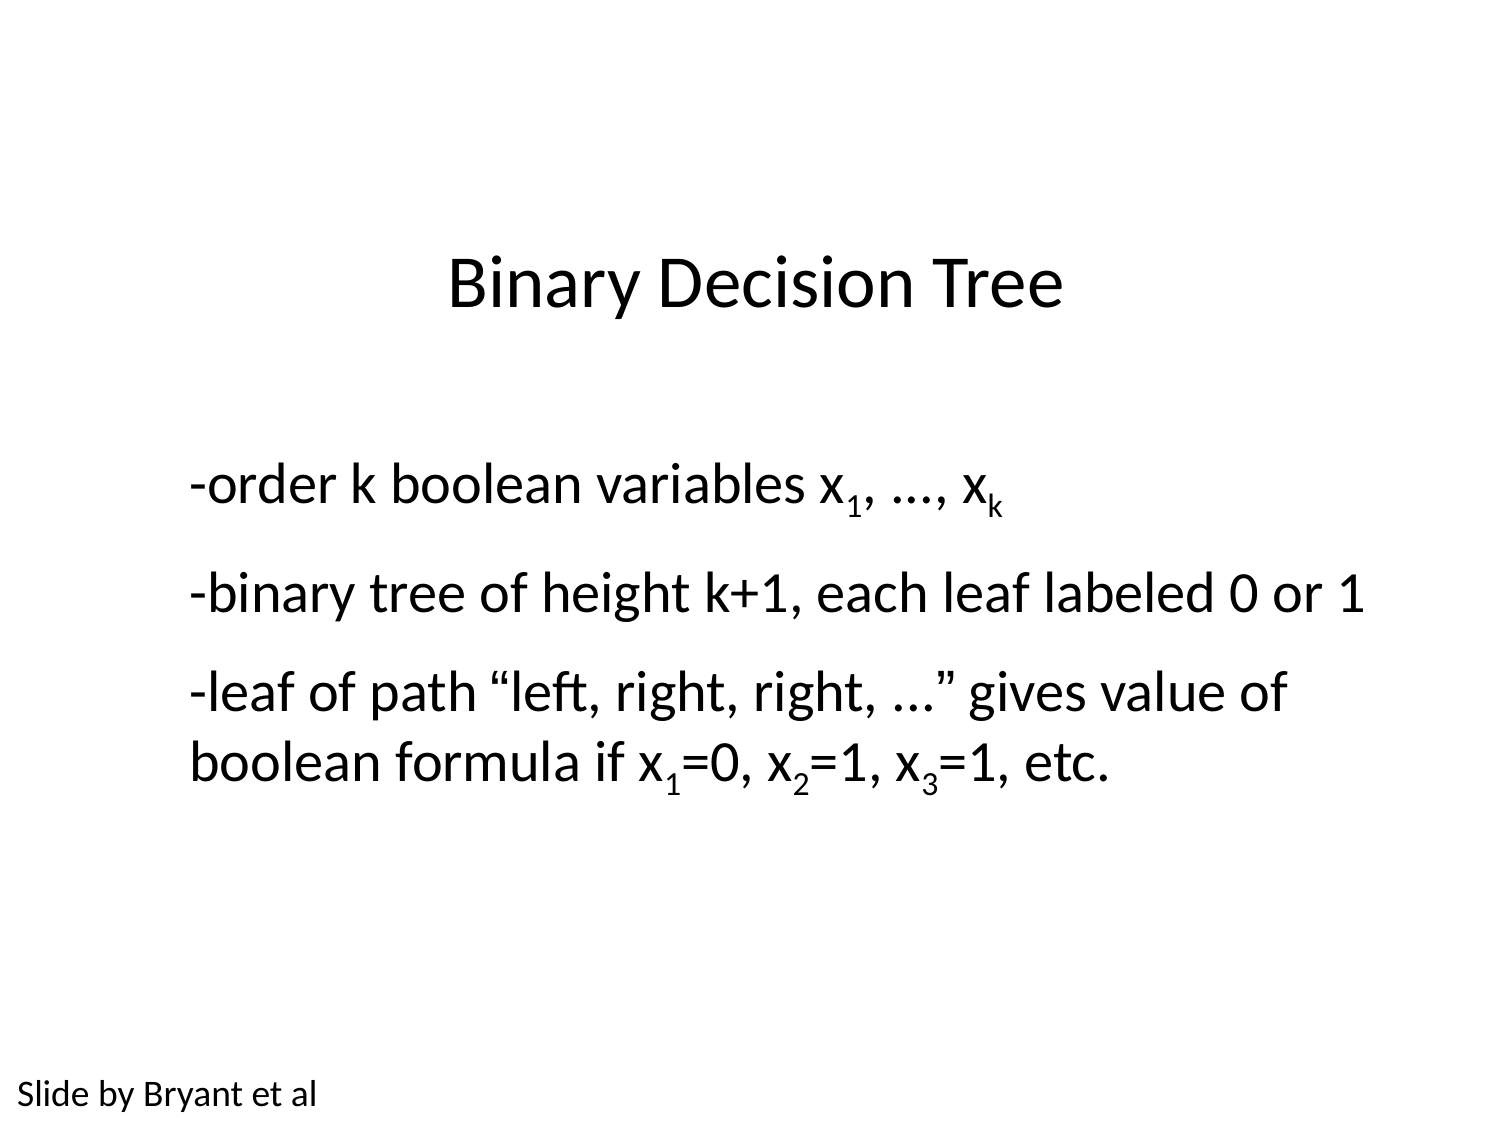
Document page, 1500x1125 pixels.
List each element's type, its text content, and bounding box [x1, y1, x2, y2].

text_box Slide by Bryant et al [2, 1061, 333, 1121]
text_box -order k boolean variables x1, ..., xk -binary tree of height k+1, each leaf labeled 0 or 1 -leaf of path “left, right, right, ...” gives value of boolean formula if x1=0, x2=1, x3=1, etc. [174, 437, 1438, 874]
text_box Binary Decision Tree [262, 224, 1250, 330]
